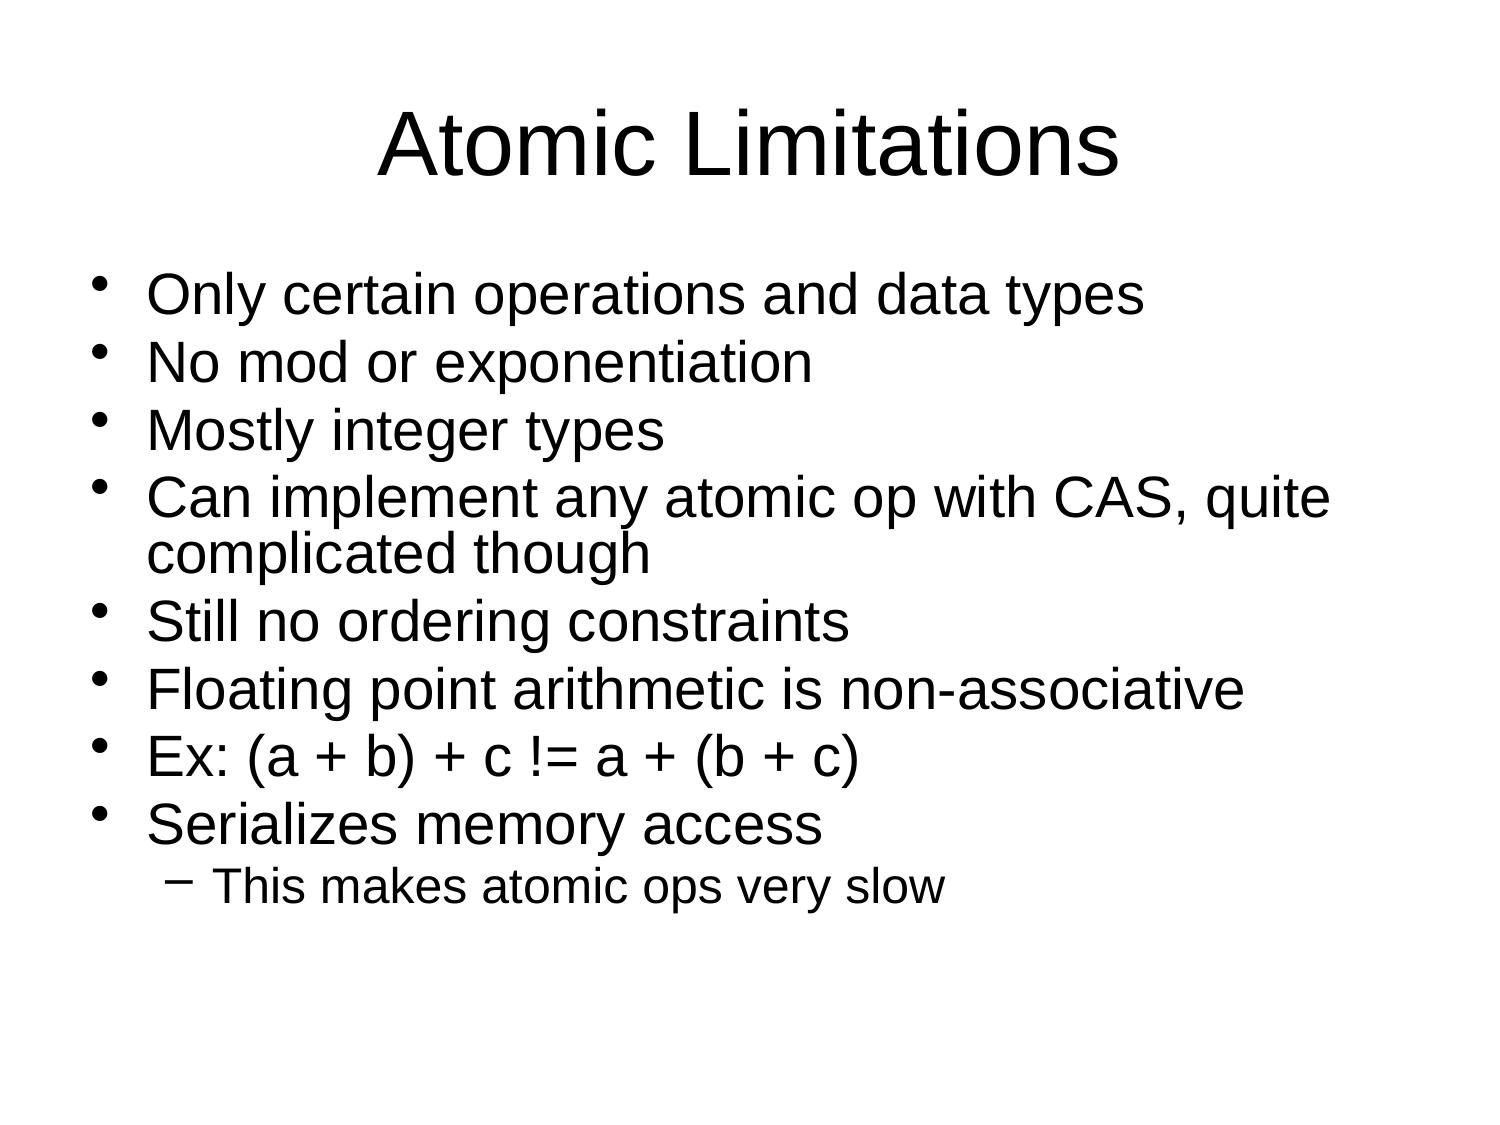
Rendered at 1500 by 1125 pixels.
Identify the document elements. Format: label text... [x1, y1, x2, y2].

list Only certain operations and data types No mod or exponentiation Mostly integer types Can implement any atomic op with CAS, quite complicated though Still no ordering constraints Floating point arithmetic is non-associative Ex: (a + b) + c != a + (b + c) Serializes memory access This makes atomic ops very slow [75, 262, 1425, 1005]
title Atomic Limitations [75, 45, 1425, 233]
